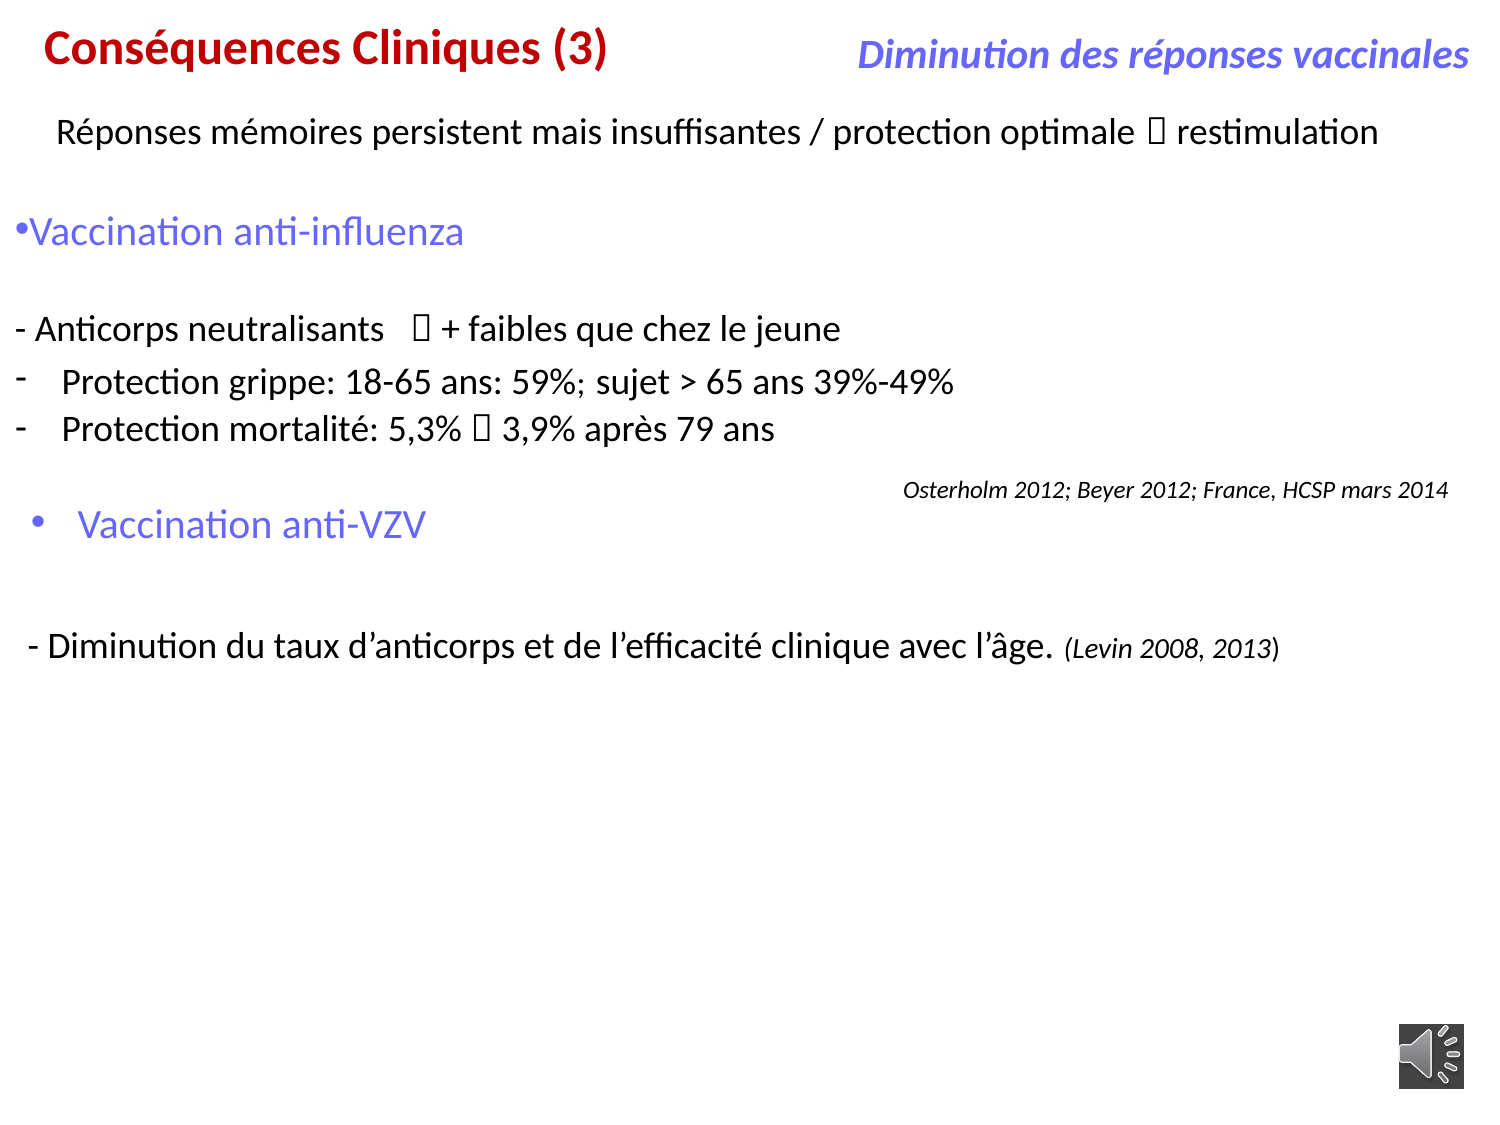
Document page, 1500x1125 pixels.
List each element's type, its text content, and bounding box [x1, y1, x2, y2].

text_box - Diminution du taux d’anticorps et de l’efficacité clinique avec l’âge. (Levin 2008, 2013) [12, 614, 1295, 674]
text_box Conséquences Cliniques (3) [29, 7, 1105, 82]
text_box Vaccination anti-VZV [16, 489, 442, 554]
text_box Diminution des réponses vaccinales [843, 19, 1500, 84]
text_box Vaccination anti-influenza - Anticorps neutralisants  + faibles que chez le jeune Protection grippe: 18-65 ans: 59%; sujet > 65 ans 39%-49% Protection mortalité: 5,3%  3,9% après 79 ans [0, 196, 1500, 457]
text_box Réponses mémoires persistent mais insuffisantes / protection optimale  restimulation [41, 100, 1500, 160]
picture [1397, 1022, 1465, 1090]
text_box Osterholm 2012; Beyer 2012; France, HCSP mars 2014 [888, 466, 1465, 512]
